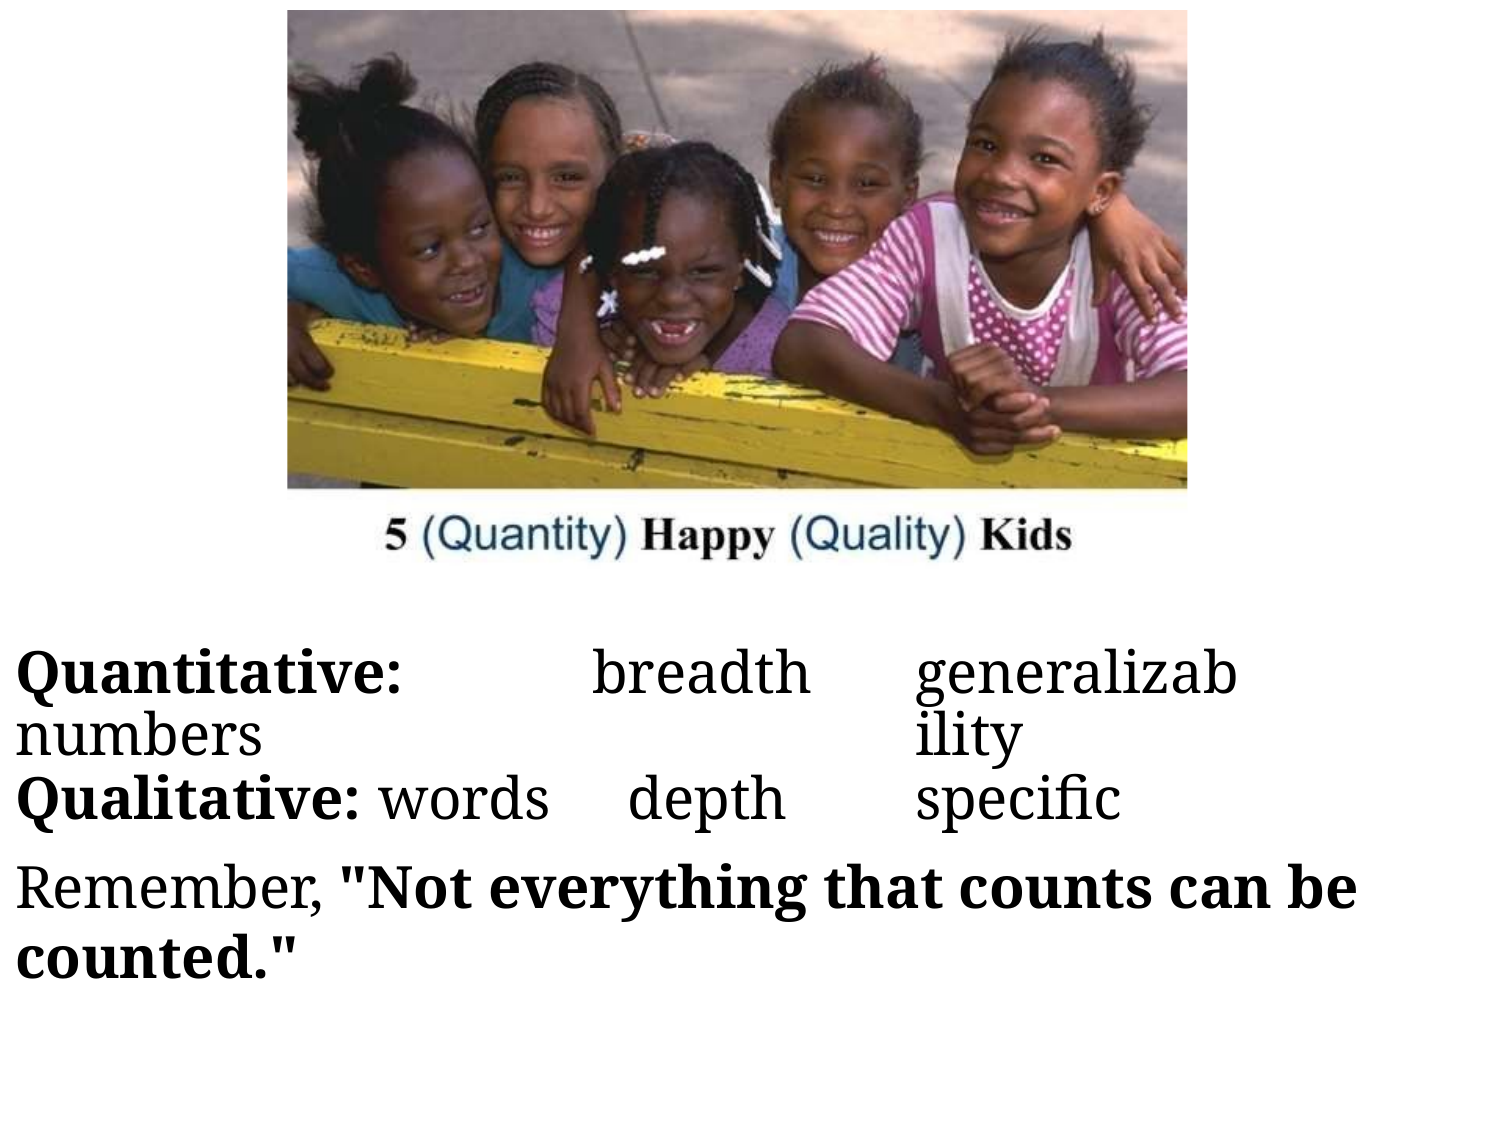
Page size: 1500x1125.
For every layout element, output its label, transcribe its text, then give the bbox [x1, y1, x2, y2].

table_cell specific [852, 773, 1255, 840]
text_box [287, 10, 1188, 569]
text_box Remember, "Not everything that counts can be counted." [12, 848, 1425, 991]
table_cell depth [589, 773, 852, 840]
table_header generalizability [852, 649, 1255, 773]
table_header breadth [589, 649, 852, 773]
table_cell Qualitative: words [10, 773, 589, 840]
table_header Quantitative: numbers [10, 649, 589, 773]
